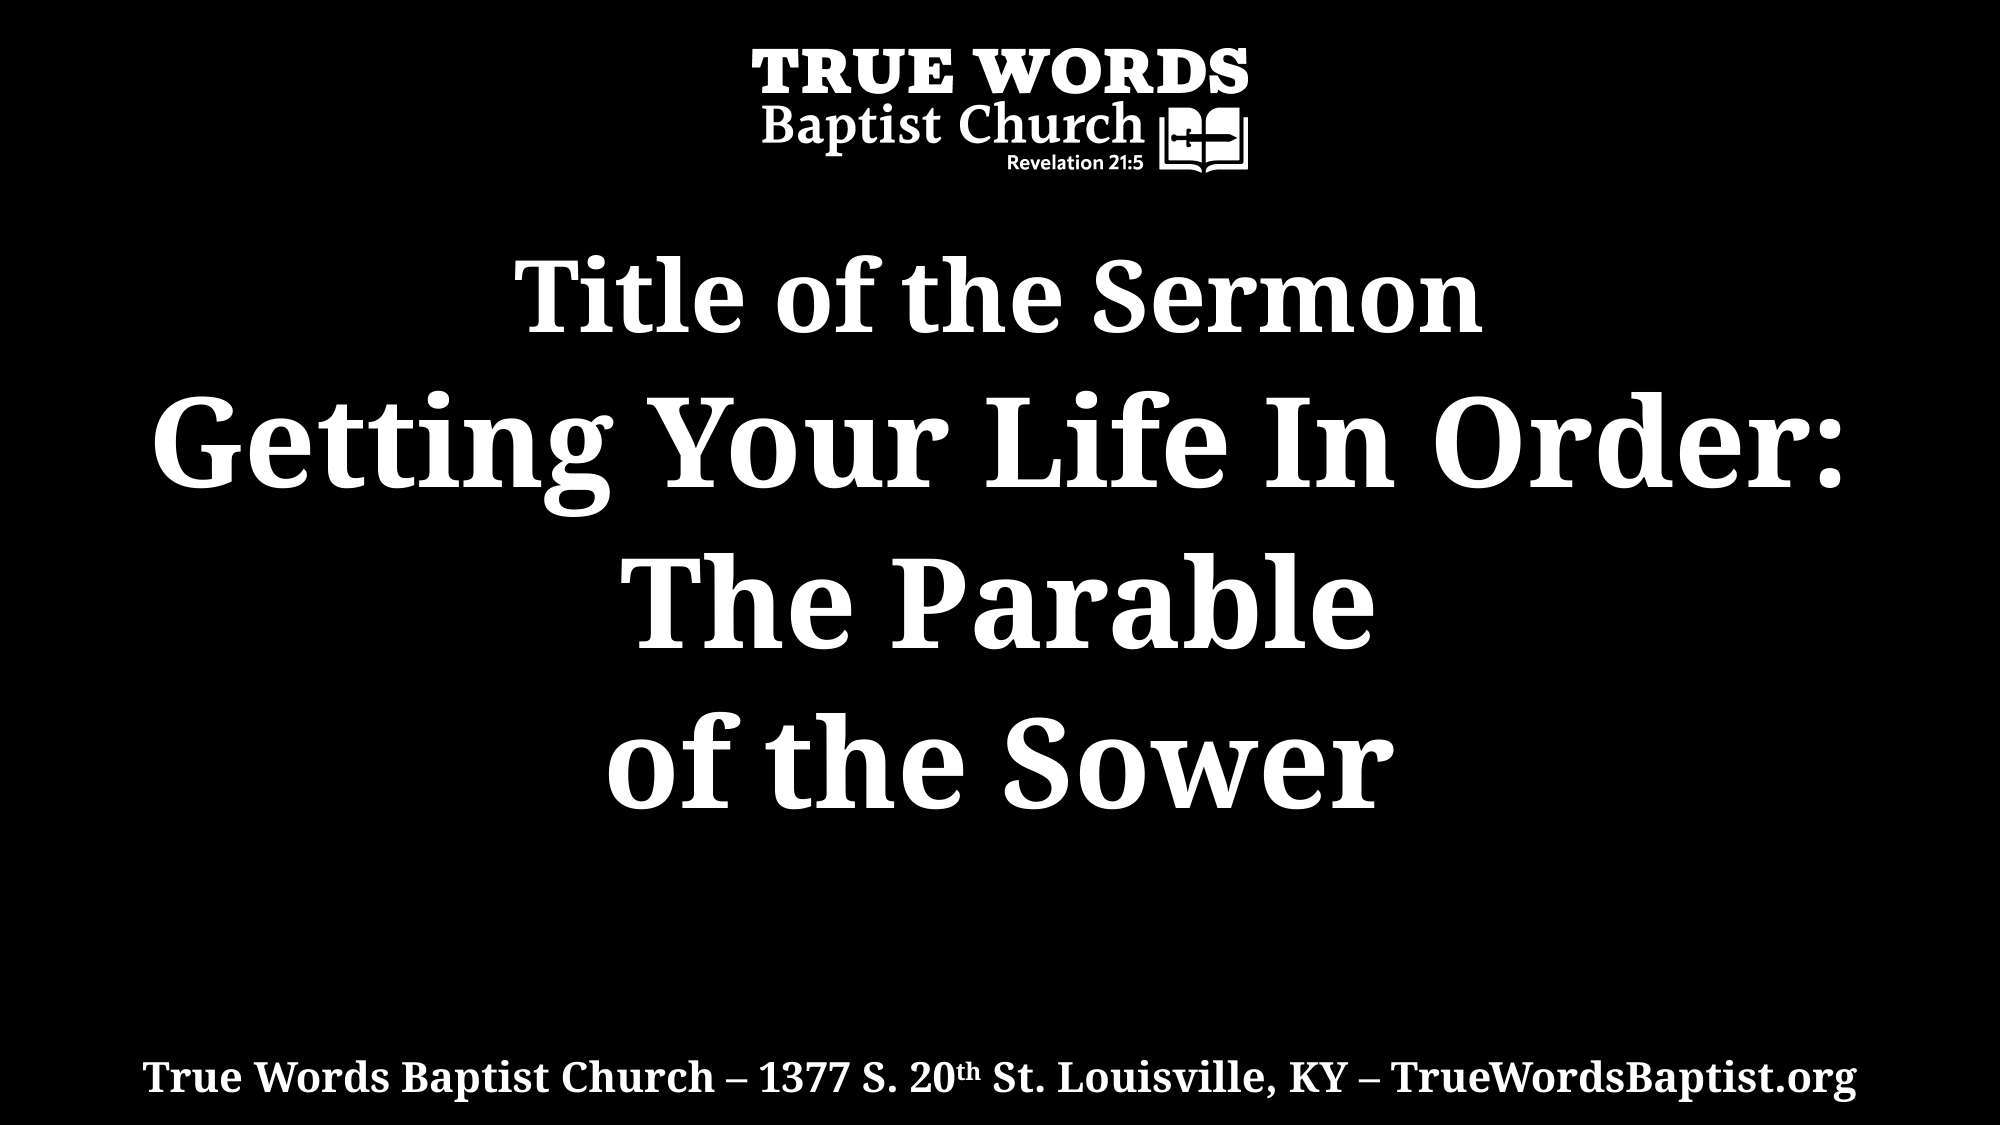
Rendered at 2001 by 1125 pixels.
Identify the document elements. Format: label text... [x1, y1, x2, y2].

text_box Title of the Sermon Getting Your Life In Order: The Parable of the Sower [0, 216, 2000, 841]
text_box True Words Baptist Church – 1377 S. 20th St. Louisville, KY – TrueWordsBaptist.org [0, 1043, 2000, 1109]
picture [752, 48, 1248, 173]
